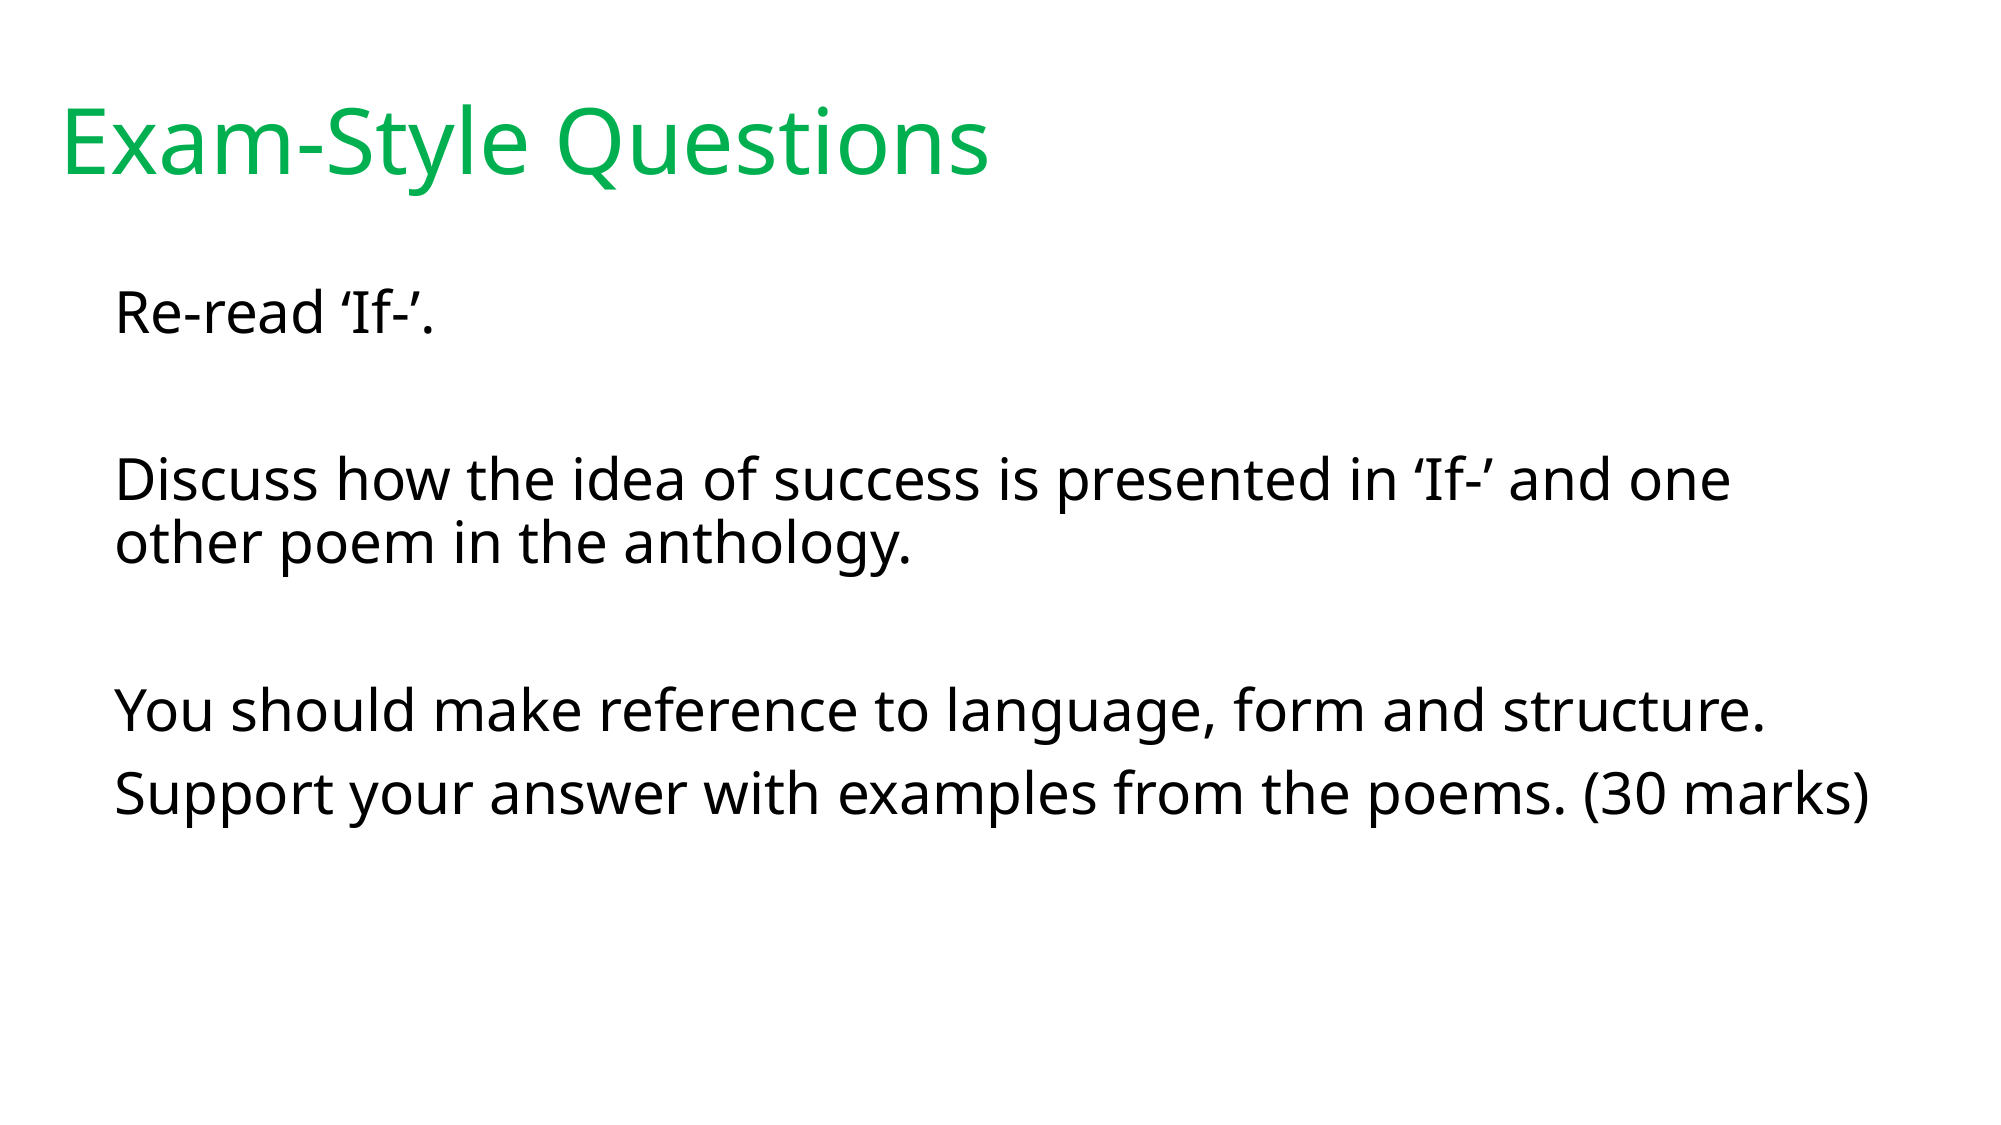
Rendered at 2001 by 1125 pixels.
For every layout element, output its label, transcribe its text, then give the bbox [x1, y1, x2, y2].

list Re-read ‘If-’. Discuss how the idea of success is presented in ‘If-’ and one other poem in the anthology. You should make reference to language, form and structure. Support your answer with examples from the poems. (30 marks) [99, 275, 1898, 1034]
title Exam-Style Questions [44, 36, 1770, 254]
